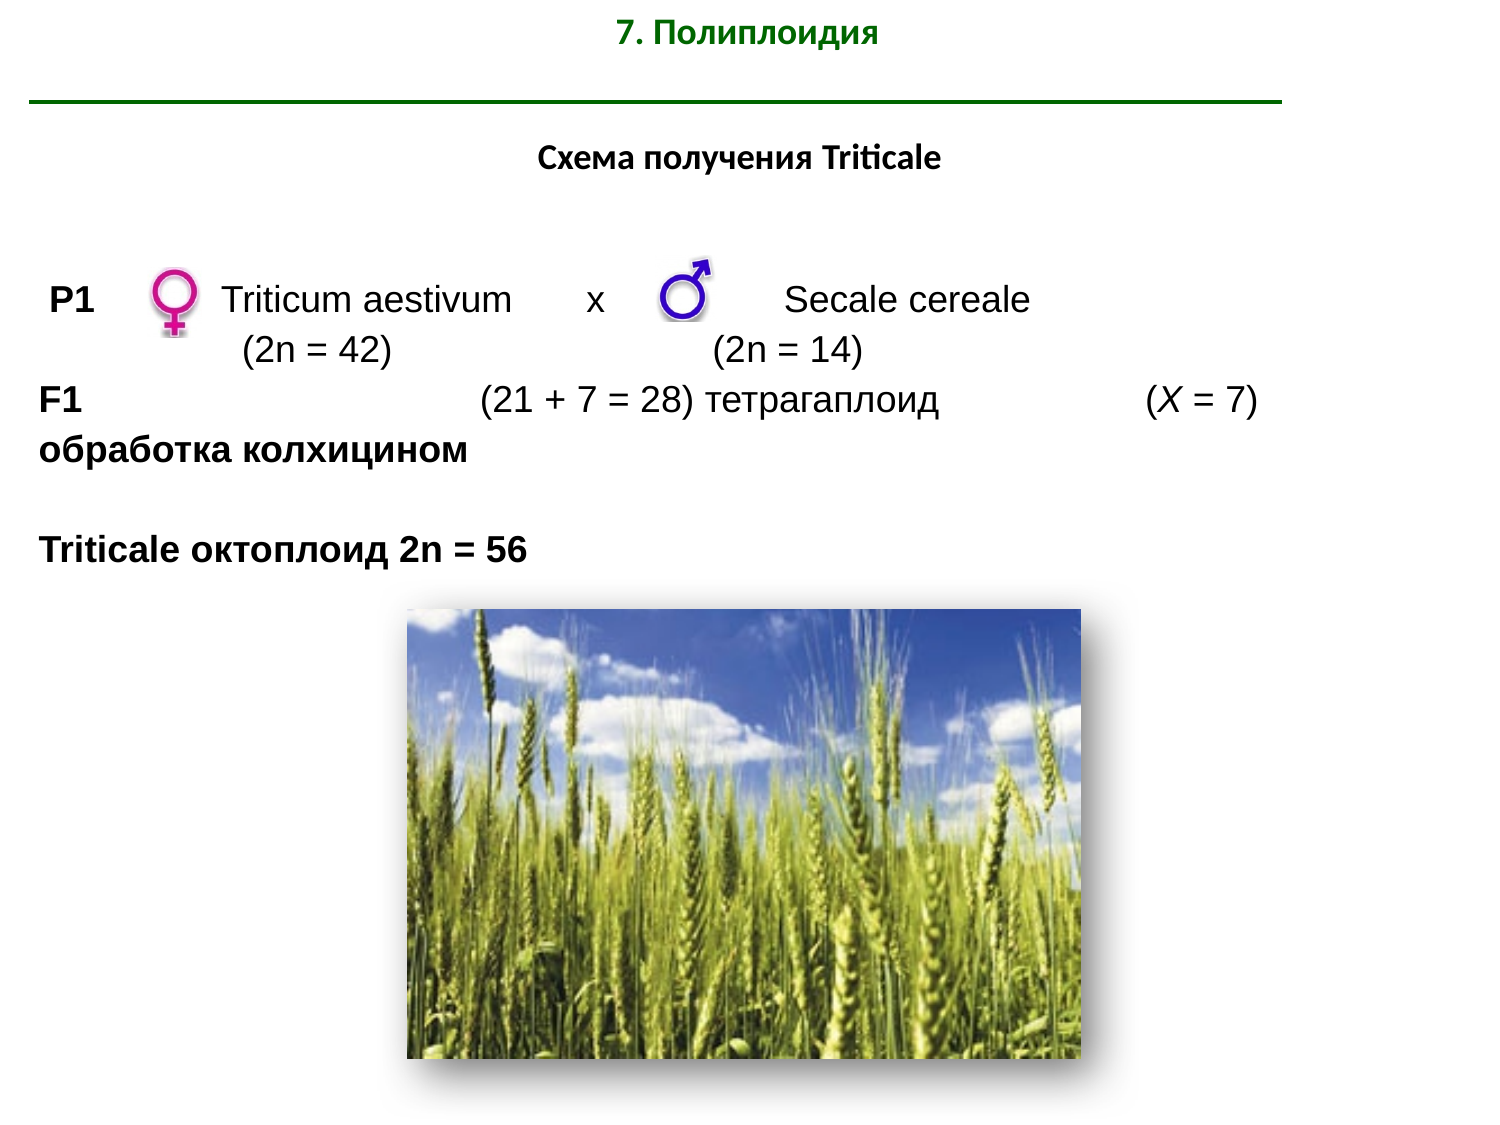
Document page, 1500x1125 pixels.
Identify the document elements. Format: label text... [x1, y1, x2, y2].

picture [407, 609, 1081, 1059]
picture [147, 266, 202, 339]
text_box P1 Triticum aestivum x Secale cereale (2n = 42) (2n = 14) F1 (21 + 7 = 28) тетрагаплоид (Х = 7) обработка колхицином Triticale октоплоид 2n = 56 [23, 267, 1500, 575]
title Схема получения Triticale [64, 125, 1415, 185]
picture [655, 255, 717, 322]
text_box 7. Полиплоидия [76, 0, 1427, 67]
